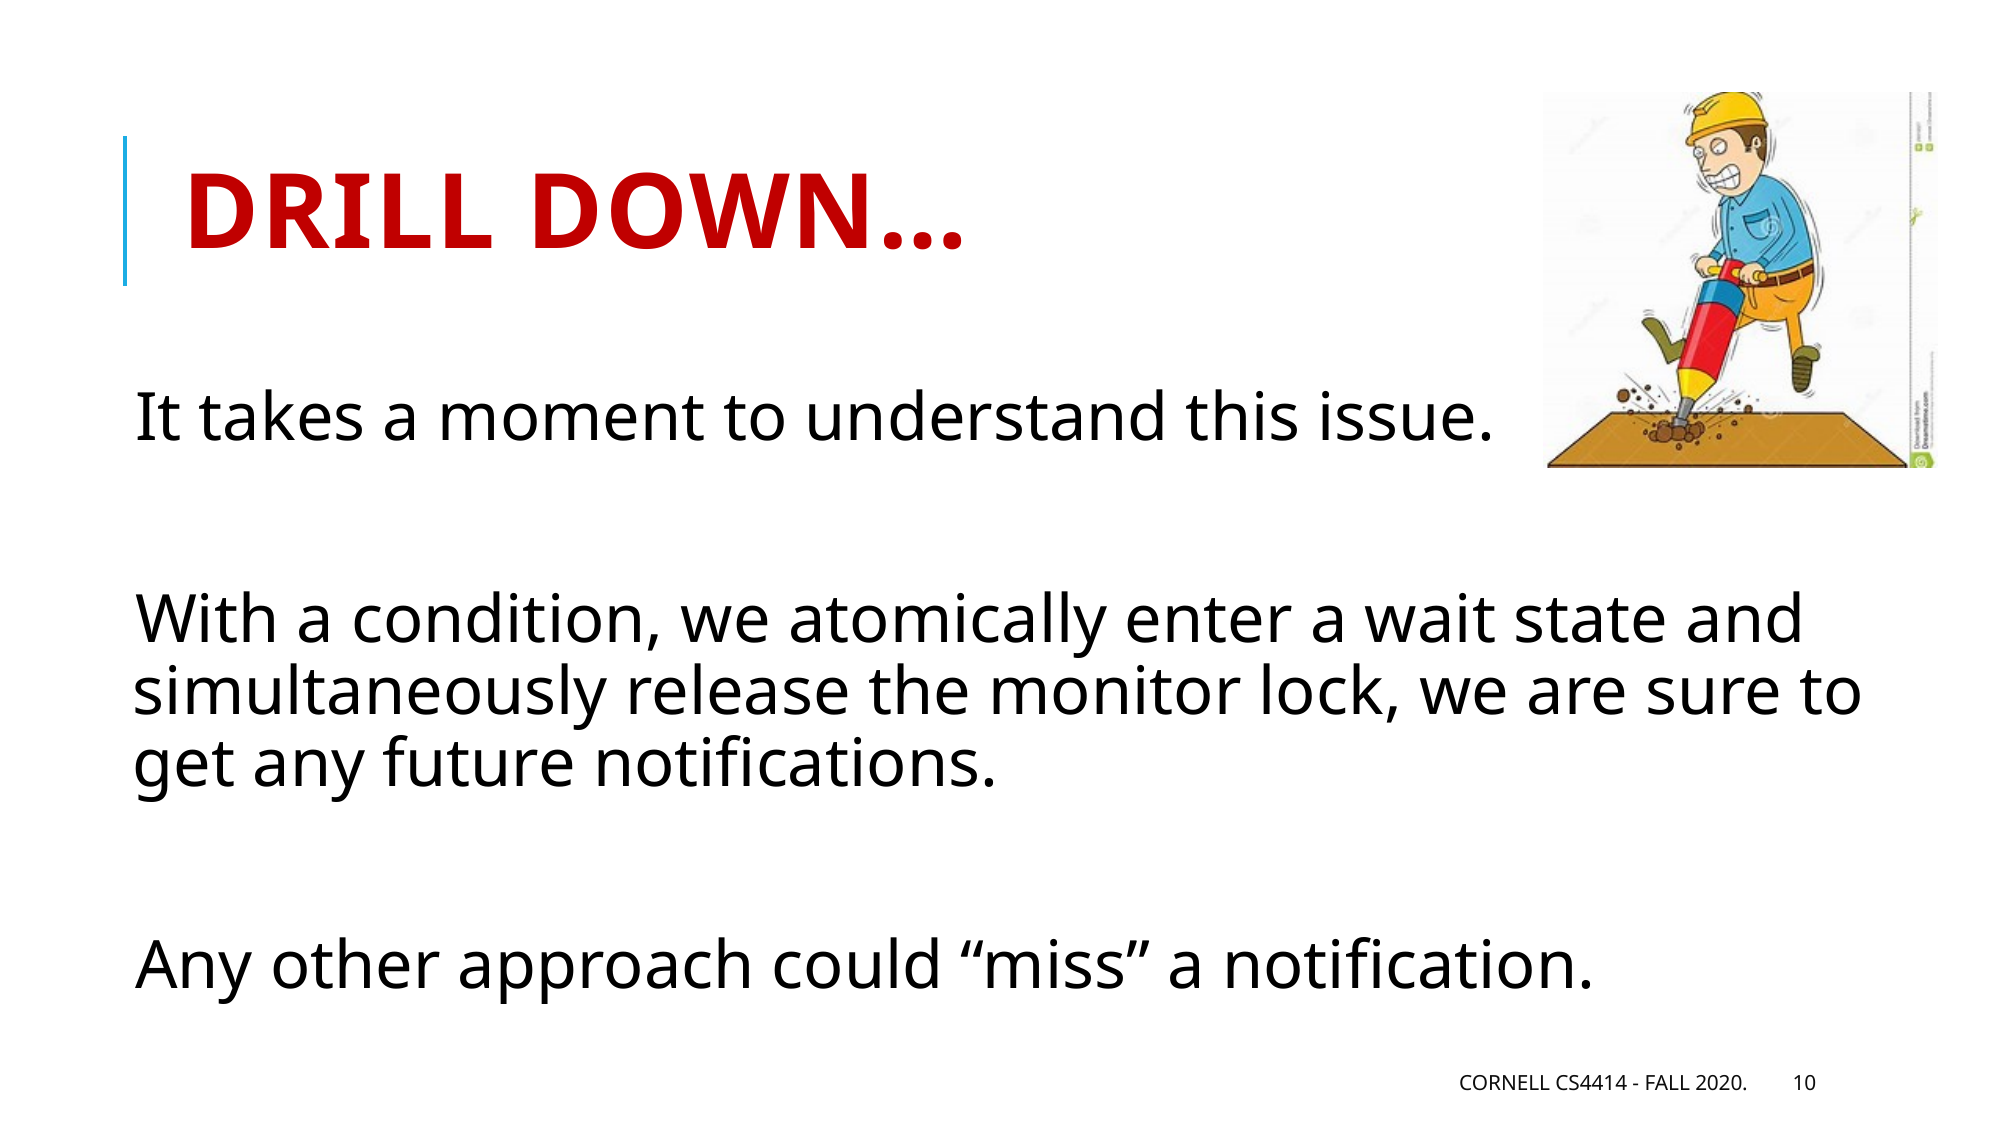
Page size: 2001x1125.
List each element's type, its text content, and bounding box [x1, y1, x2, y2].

footer Cornell CS4414 - Fall 2020. [794, 1061, 1763, 1107]
list It takes a moment to understand this issue. With a condition, we atomically enter a wait state and simultaneously release the monitor lock, we are sure to get any future notifications. Any other approach could “miss” a notification. [110, 375, 1938, 1035]
picture [1543, 91, 1938, 468]
slide_number 10 [1777, 1061, 1938, 1107]
title Drill down… [168, 96, 1537, 342]
